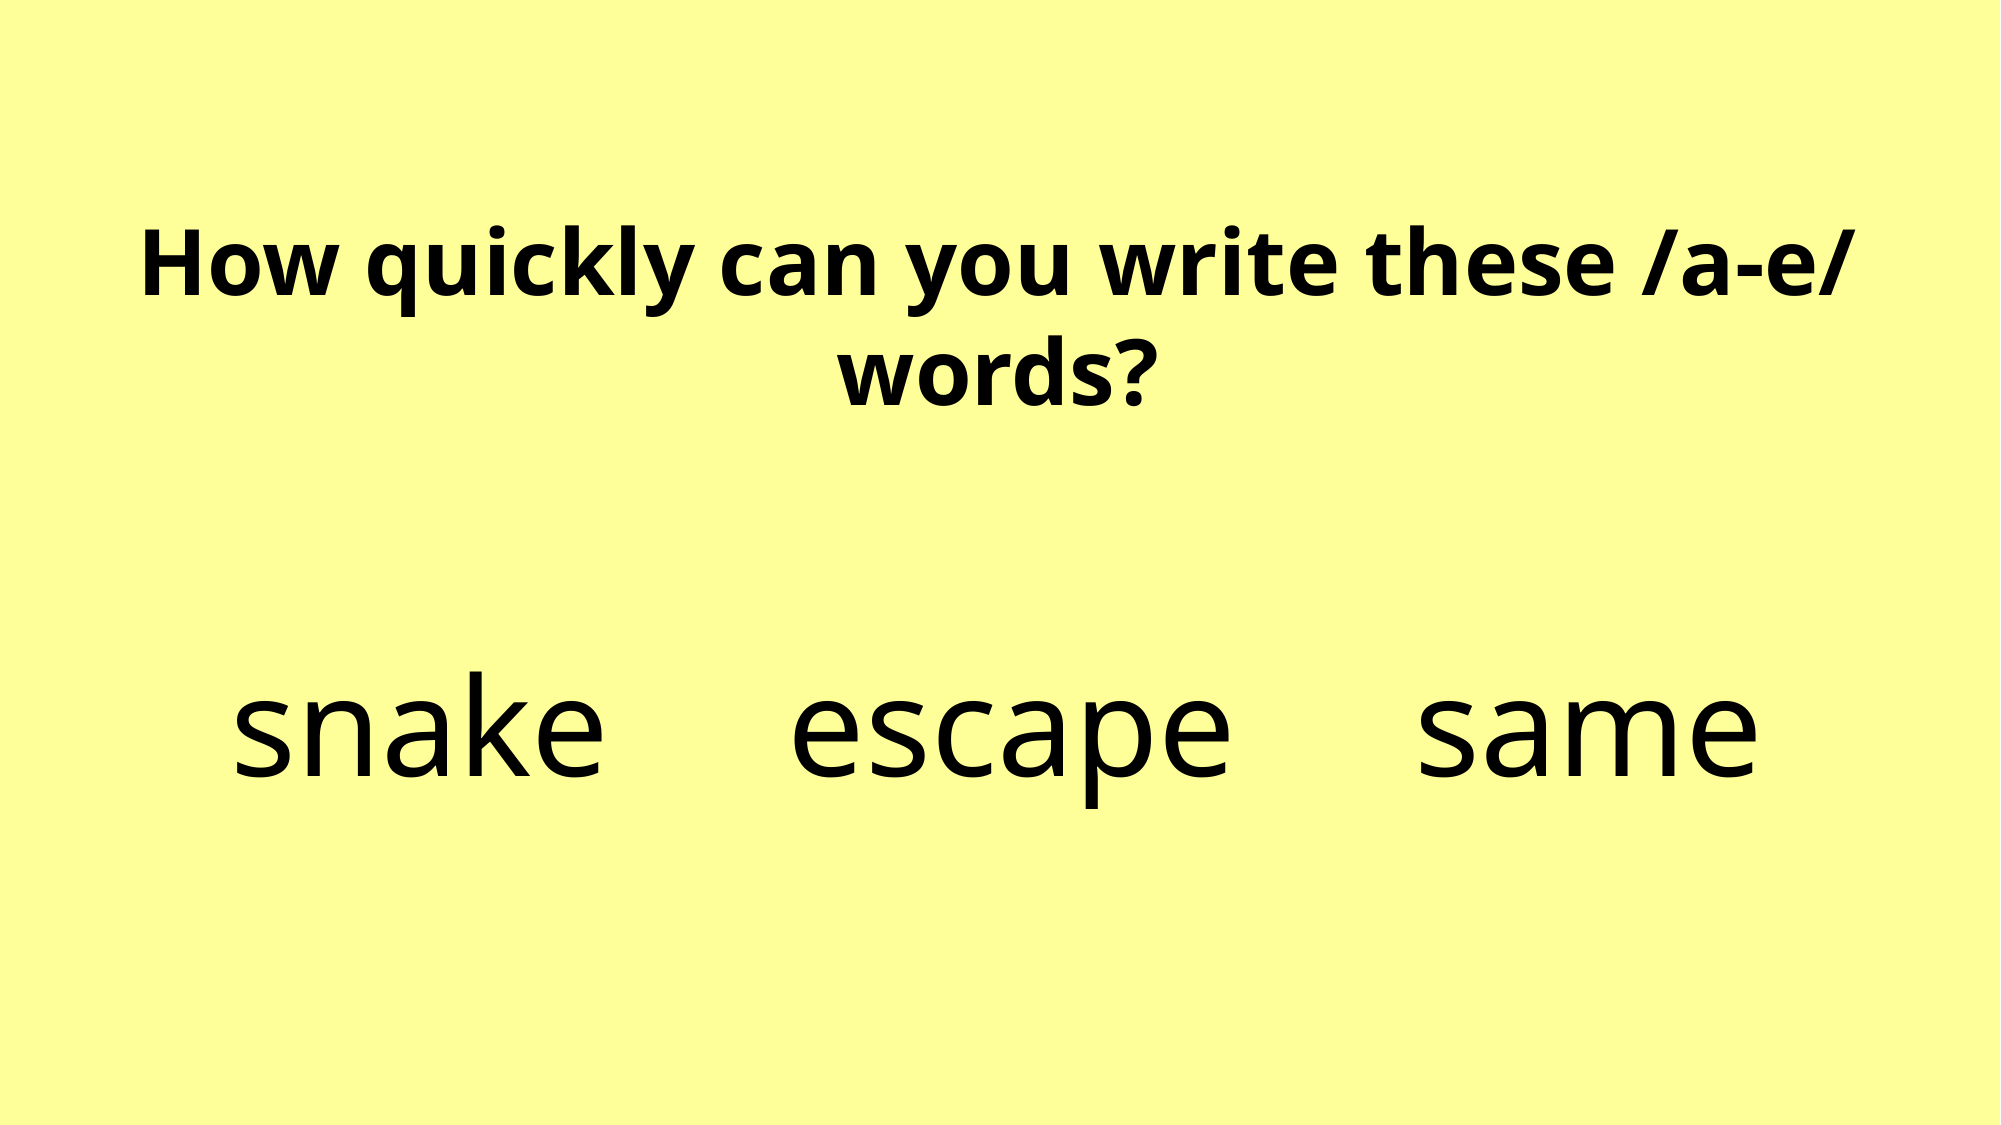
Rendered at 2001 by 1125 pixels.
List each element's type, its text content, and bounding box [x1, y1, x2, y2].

text_box How quickly can you write these /a-e/ words? snake escape same [15, 196, 1981, 812]
